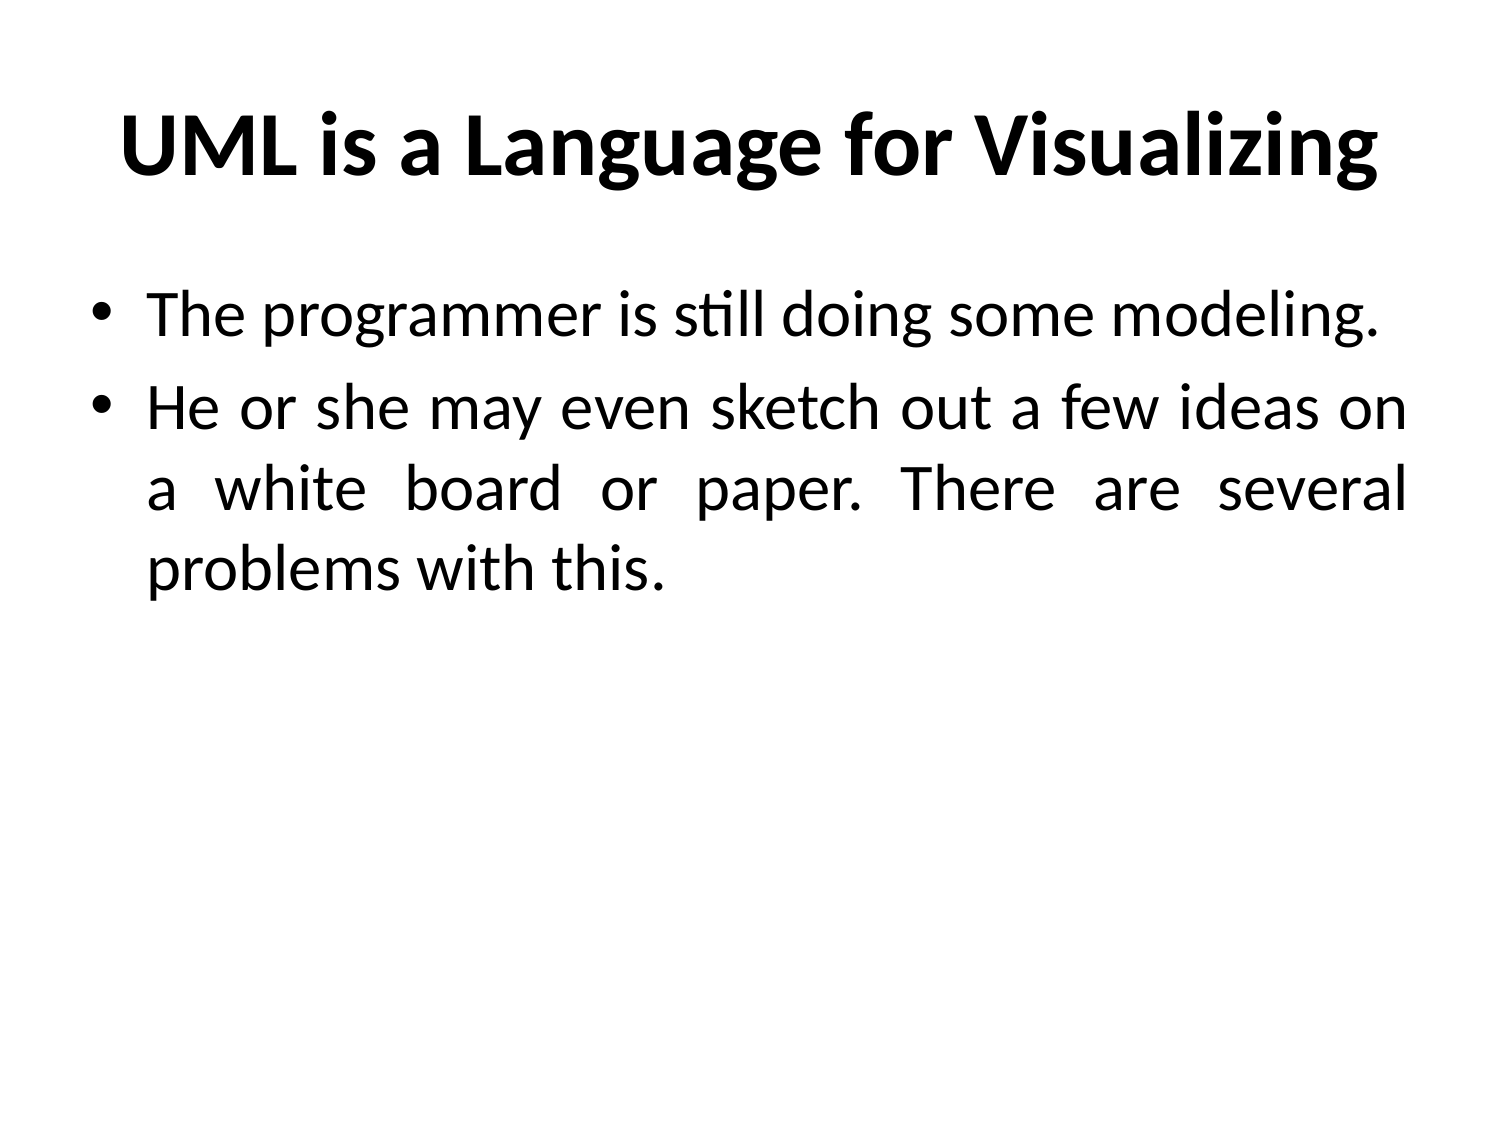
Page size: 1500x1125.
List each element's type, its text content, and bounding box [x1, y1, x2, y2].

title UML is a Language for Visualizing [75, 45, 1425, 233]
list The programmer is still doing some modeling. He or she may even sketch out a few ideas on a white board or paper. There are several problems with this. [75, 262, 1425, 1005]
